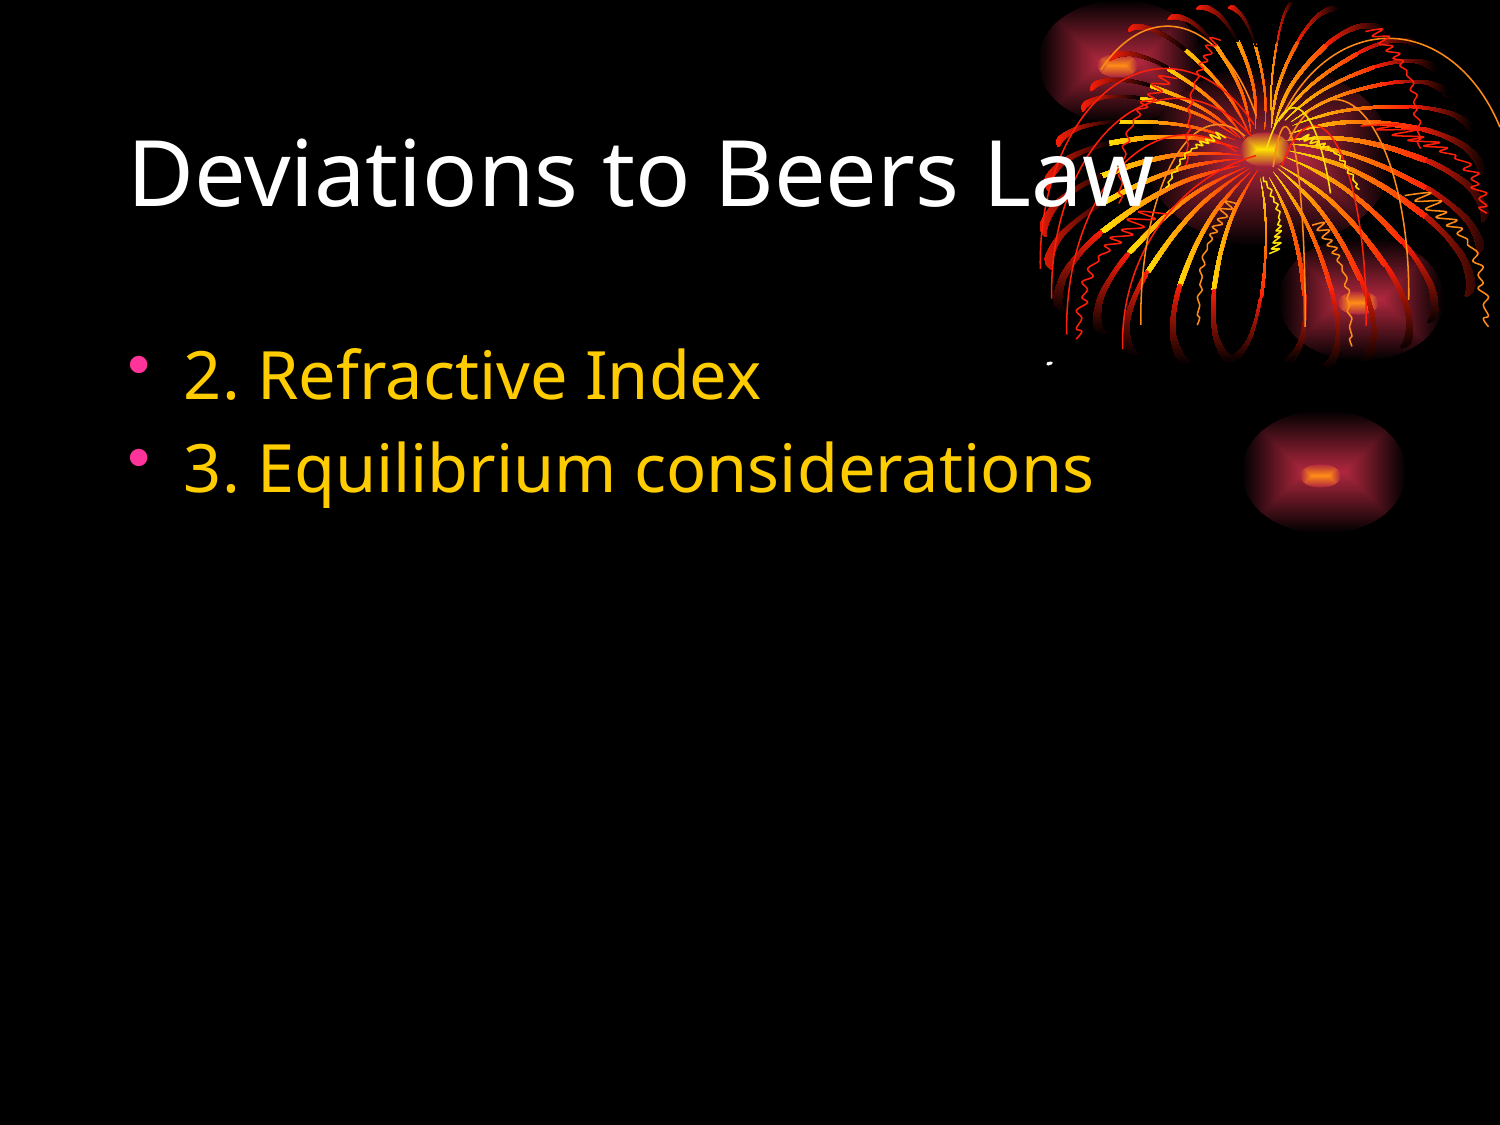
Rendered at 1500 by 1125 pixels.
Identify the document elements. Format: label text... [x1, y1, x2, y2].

list 2. Refractive Index 3. Equilibrium considerations [112, 324, 1388, 1001]
title Deviations to Beers Law [112, 49, 1388, 290]
